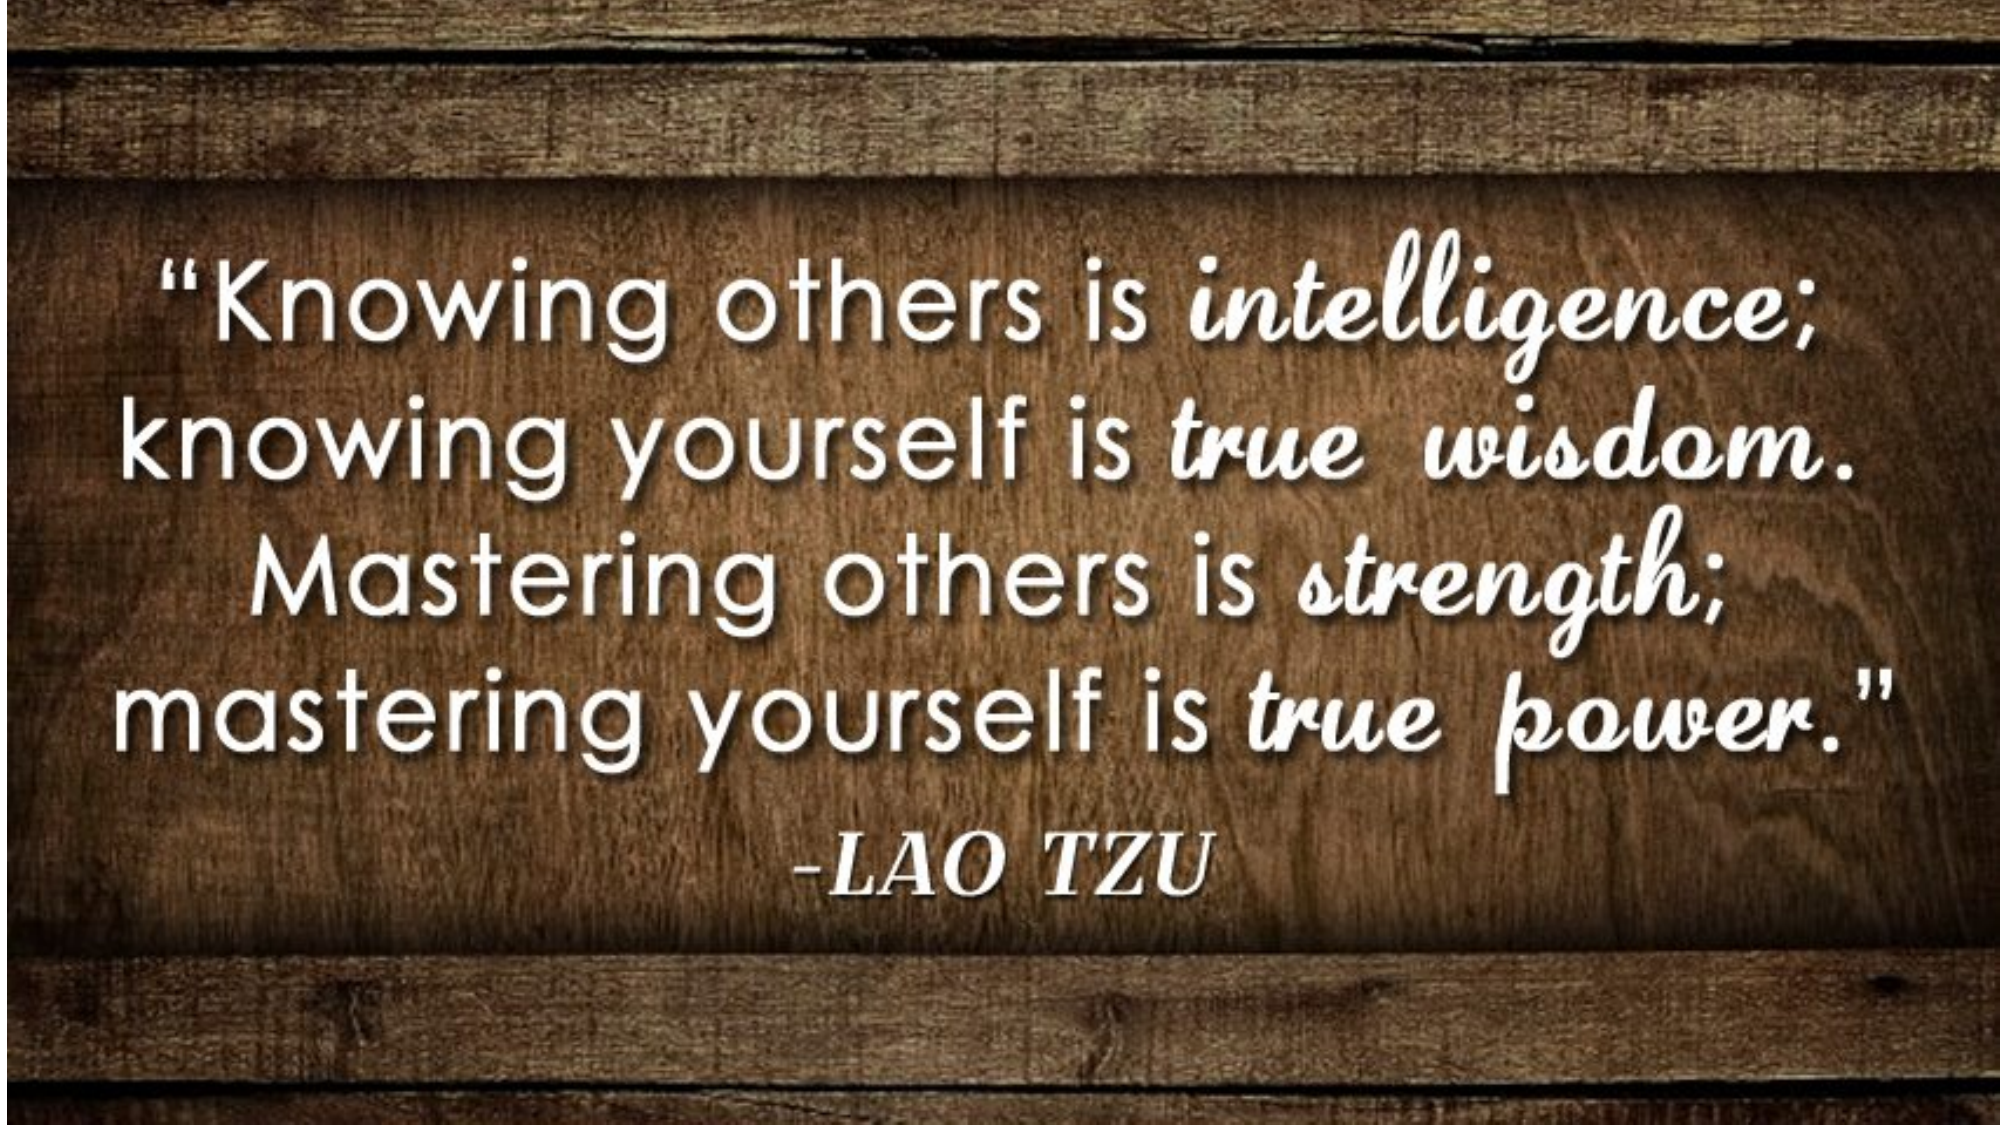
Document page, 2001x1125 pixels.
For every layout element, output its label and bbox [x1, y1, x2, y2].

list [7, 0, 2000, 1125]
